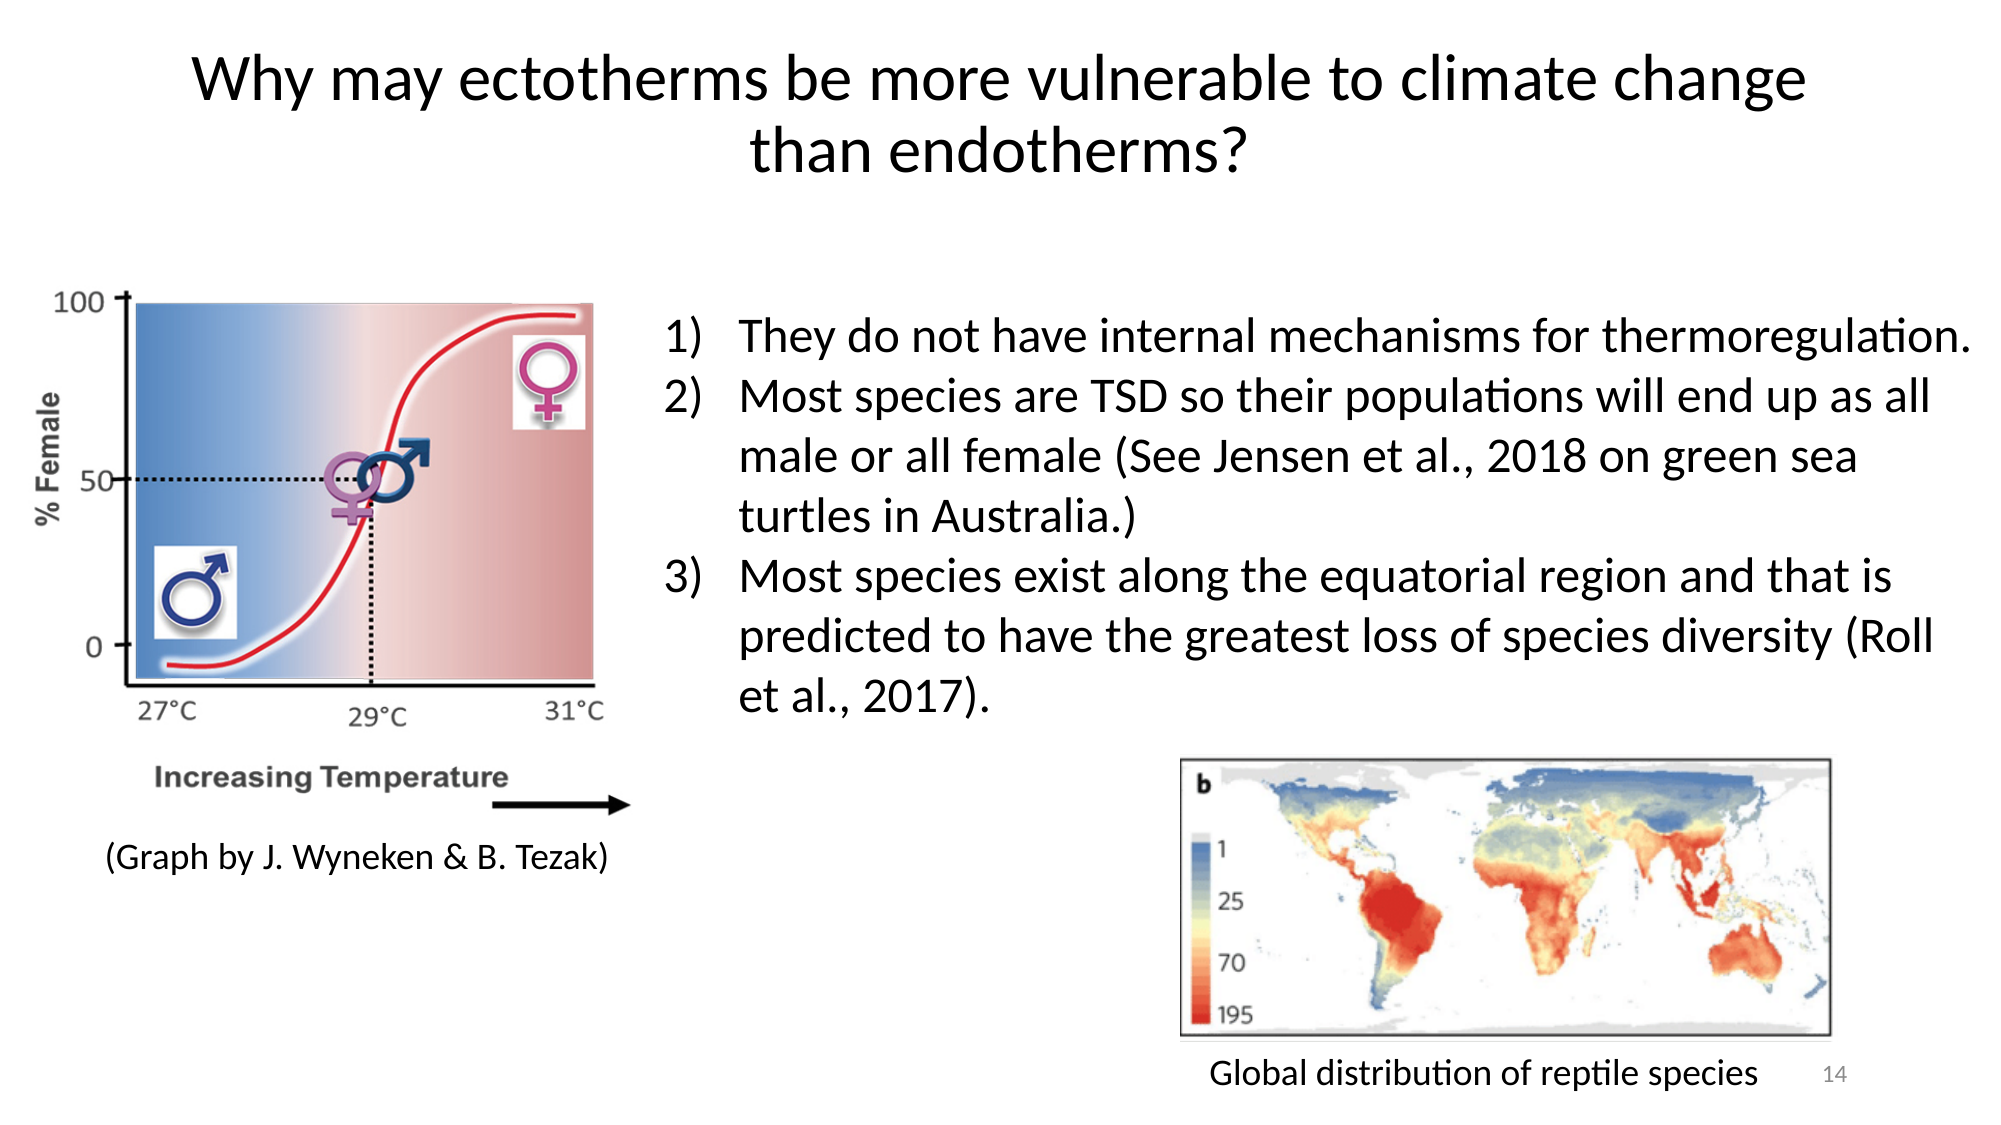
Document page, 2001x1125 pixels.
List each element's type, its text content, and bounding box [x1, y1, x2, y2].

slide_number 14 [1412, 1042, 1863, 1103]
text_box (Graph by J. Wyneken & B. Tezak) [89, 825, 633, 885]
picture [20, 277, 642, 825]
title Why may ectotherms be more vulnerable to climate change than endotherms? [137, 6, 1863, 224]
text_box Global distribution of reptile species [1194, 1042, 1775, 1100]
picture [1179, 754, 1838, 1042]
text_box They do not have internal mechanisms for thermoregulation. Most species are TSD so their populations will end up as all male or all female (See Jensen et al., 2018 on green sea turtles in Australia.) Most species exist along the equatorial region and that is predicted to have the greatest loss of species diversity (Roll et al., 2017). [648, 295, 1990, 730]
